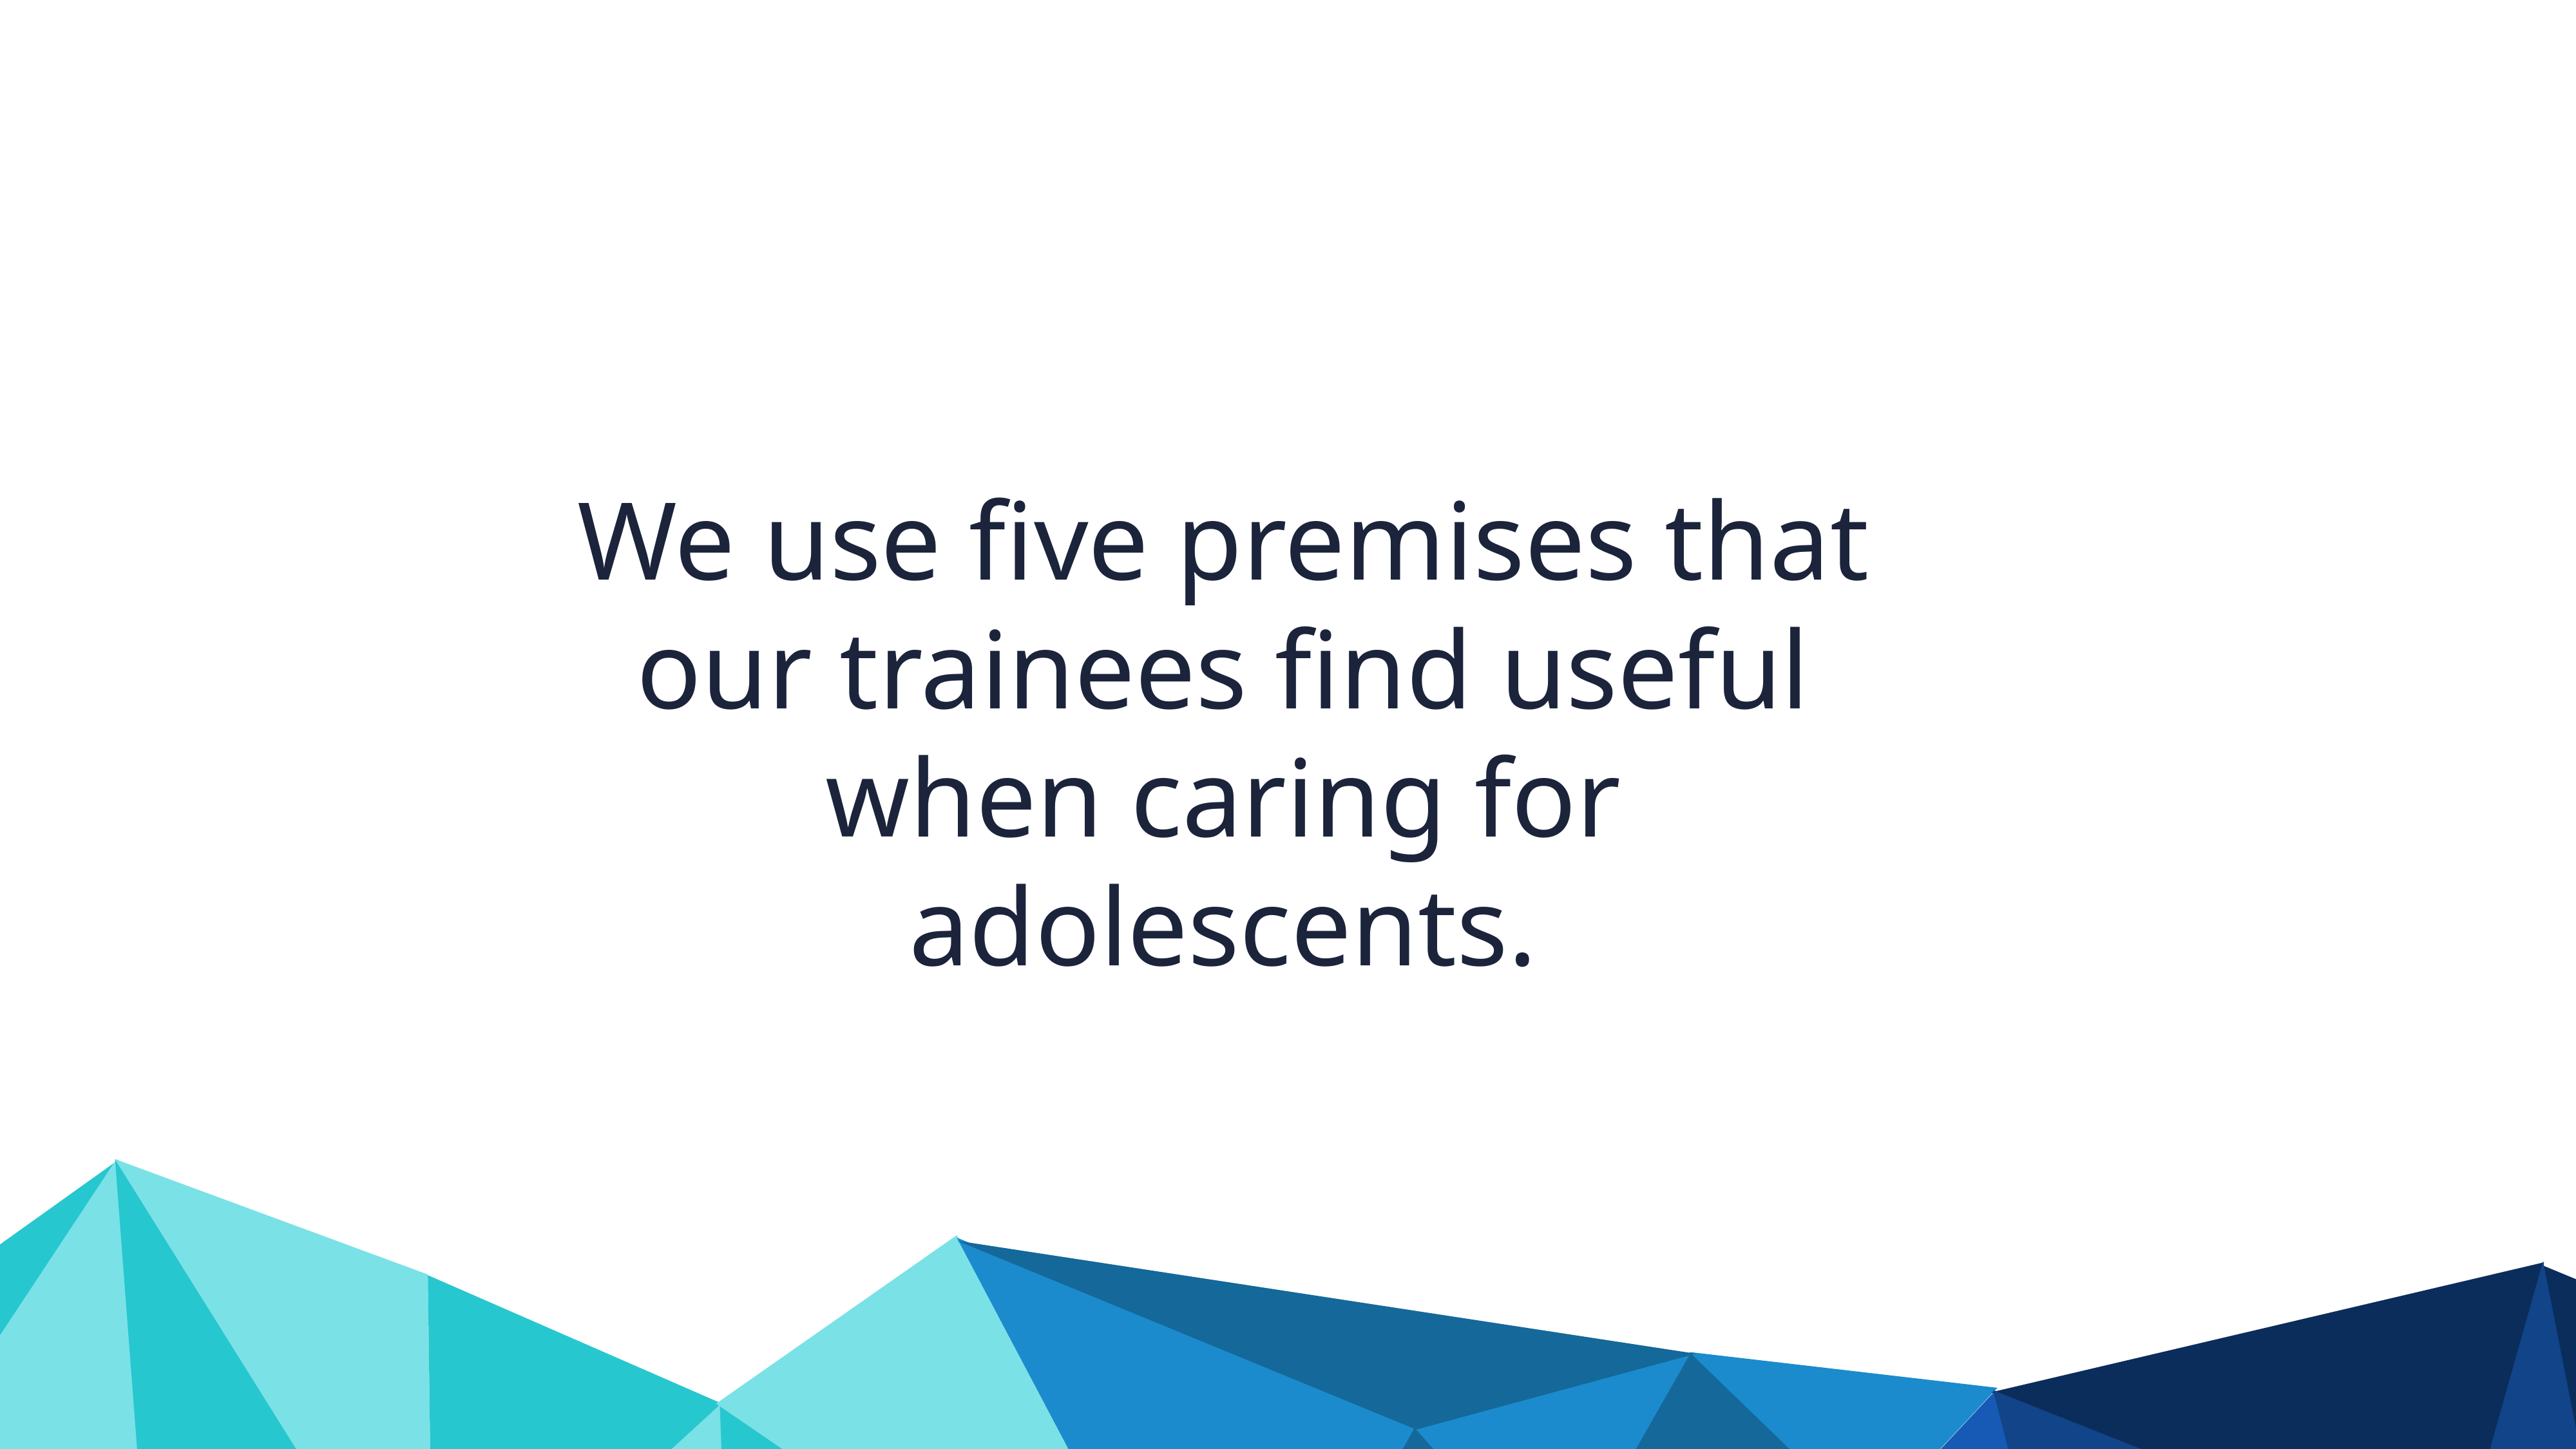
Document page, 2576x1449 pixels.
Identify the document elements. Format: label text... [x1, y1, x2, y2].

text_box We use five premises that our trainees find useful when caring for adolescents. [493, 467, 1953, 992]
